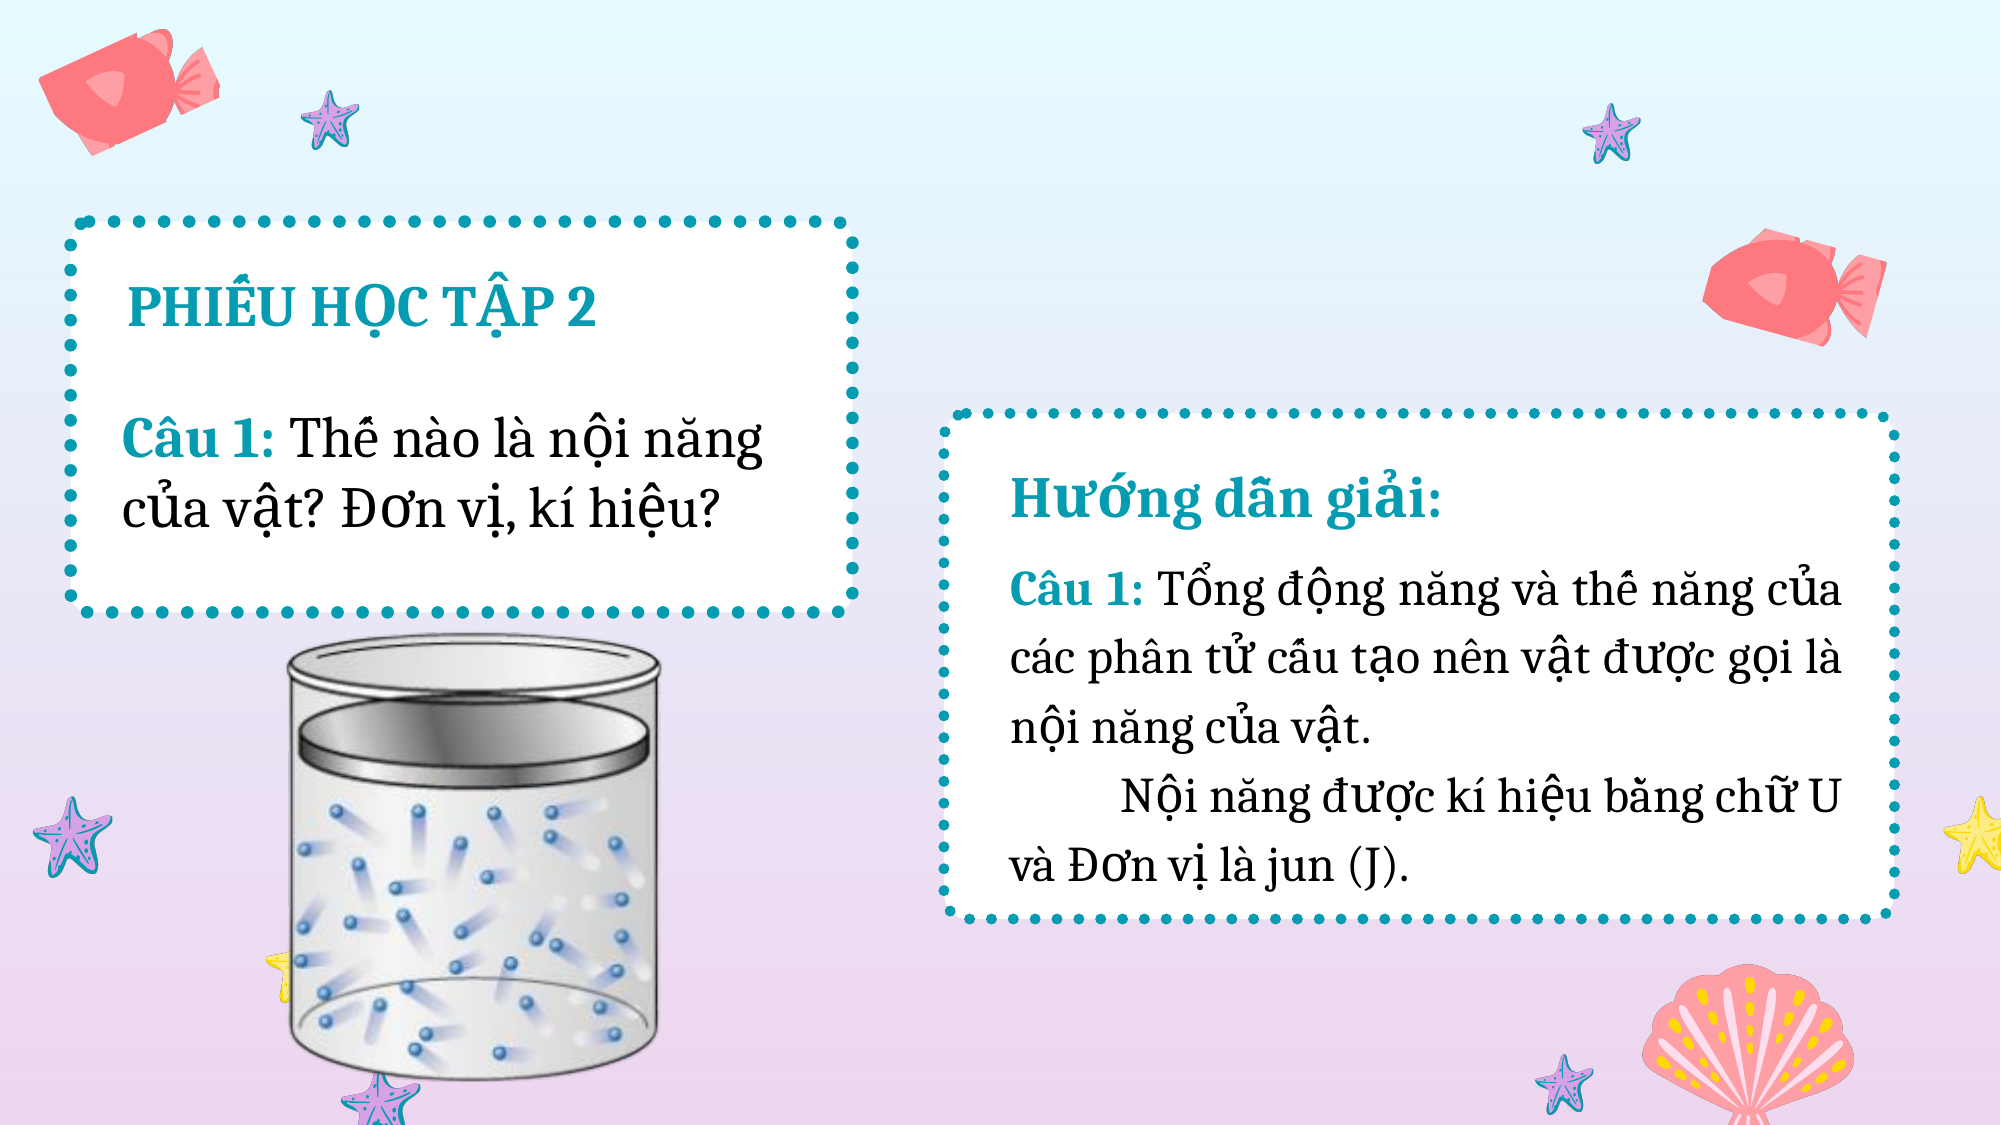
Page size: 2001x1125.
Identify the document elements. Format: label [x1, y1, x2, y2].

text_box [1582, 103, 1641, 164]
text_box [265, 925, 272, 1003]
text_box [340, 1090, 421, 1125]
text_box [1535, 1054, 1594, 1115]
text_box [1640, 964, 1858, 1125]
text_box [943, 413, 1895, 920]
text_box [300, 90, 360, 151]
text_box [37, 10, 225, 164]
text_box [1698, 217, 1888, 358]
text_box [70, 221, 853, 613]
text_box [32, 796, 113, 878]
picture [277, 619, 676, 1082]
text_box [1943, 796, 2000, 874]
